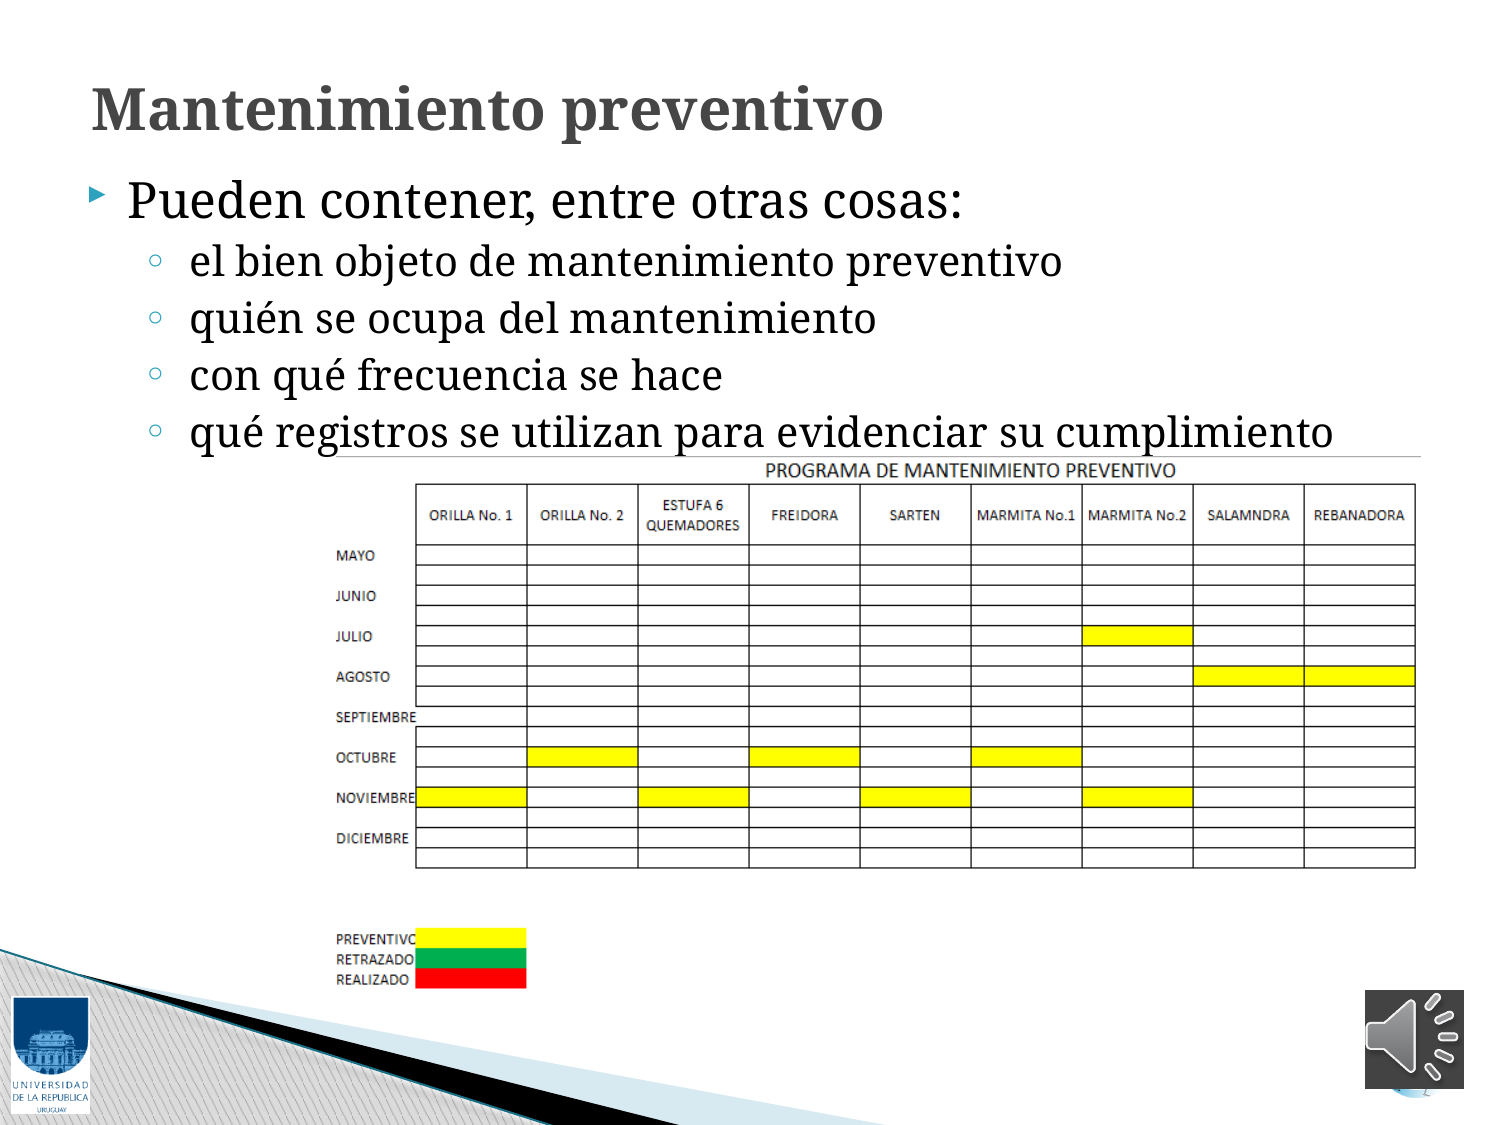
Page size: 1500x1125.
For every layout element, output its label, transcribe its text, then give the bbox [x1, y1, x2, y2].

title Mantenimiento preventivo [76, 42, 1427, 173]
list Pueden contener, entre otras cosas: el bien objeto de mantenimiento preventivo quién se ocupa del mantenimiento con qué frecuencia se hace qué registros se utilizan para evidenciar su cumplimiento [53, 160, 1404, 942]
picture [11, 996, 90, 1114]
picture [336, 455, 1465, 1098]
